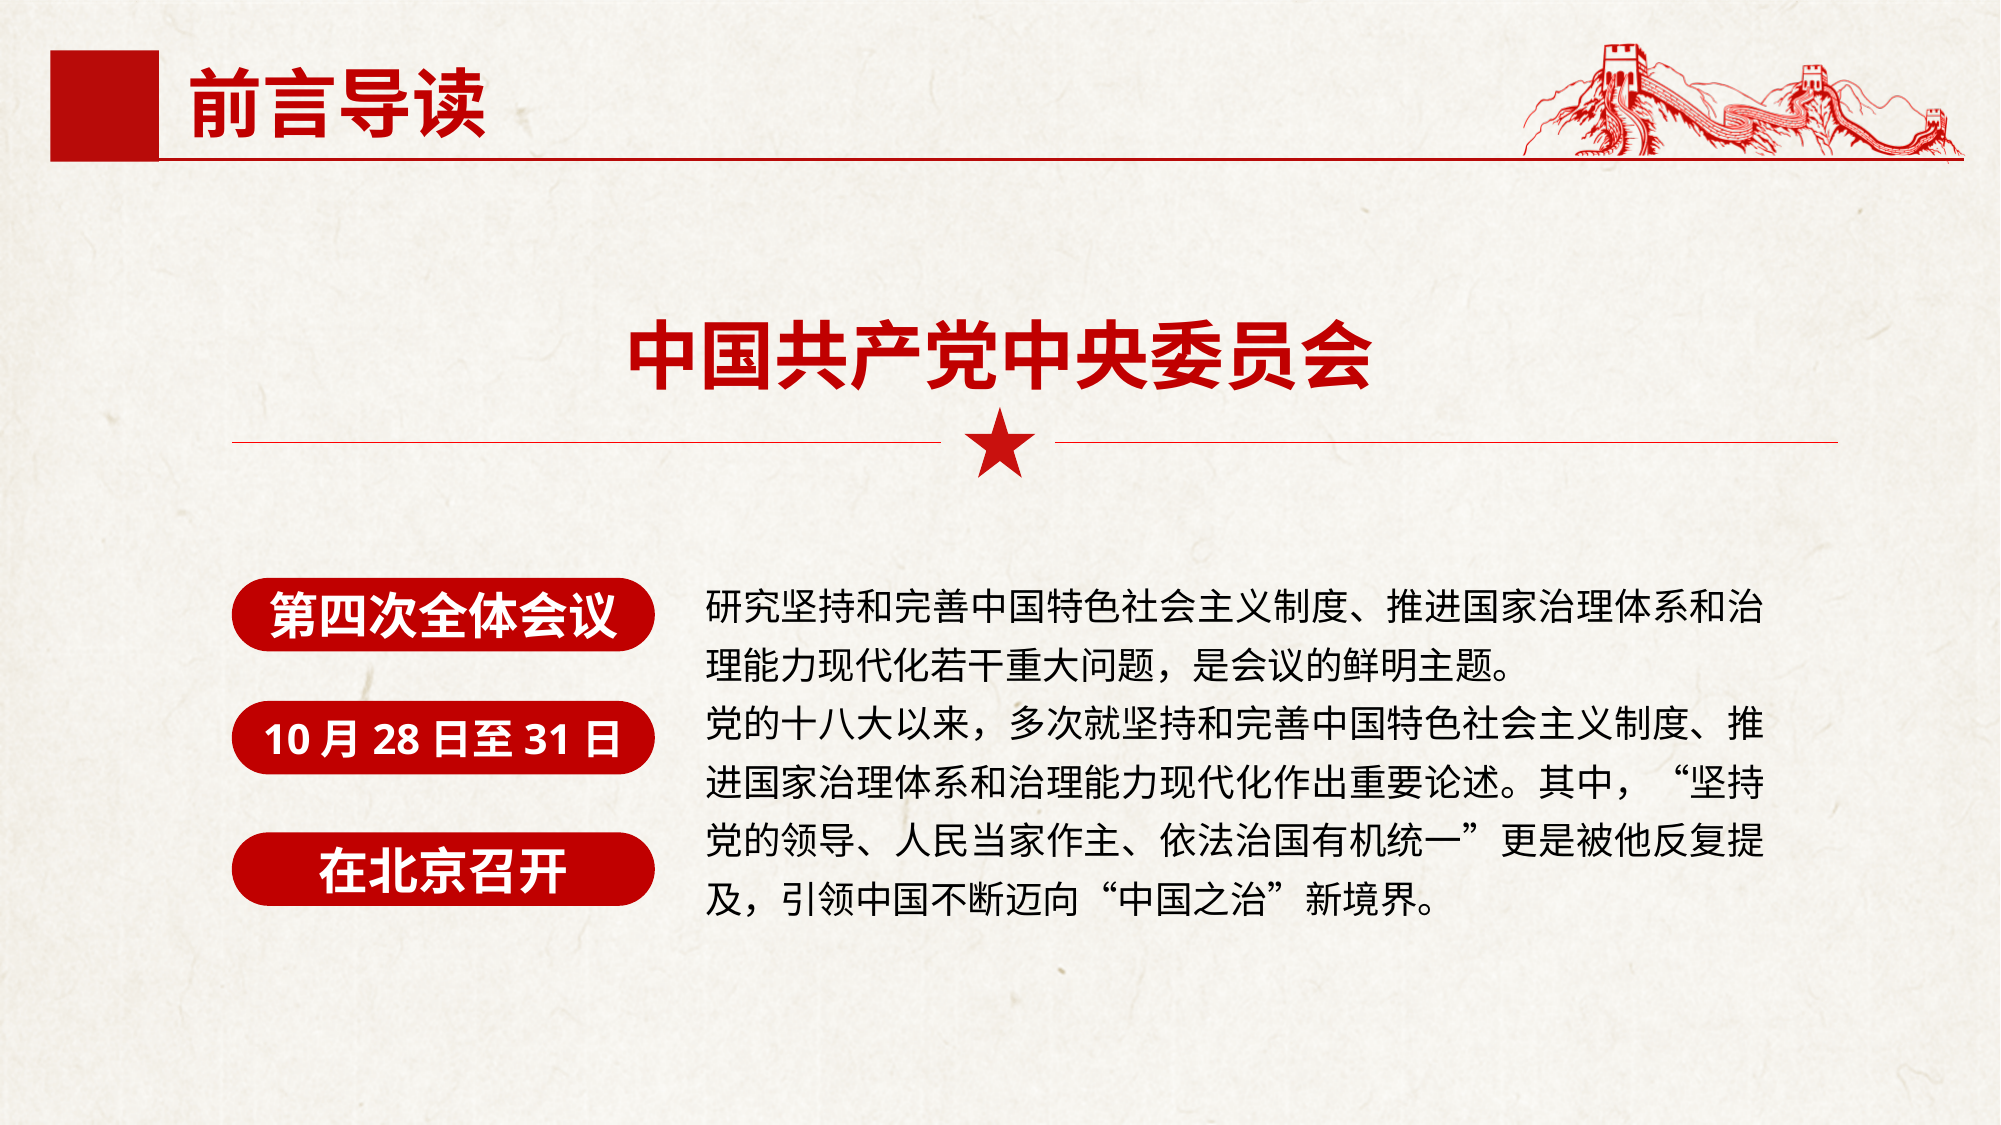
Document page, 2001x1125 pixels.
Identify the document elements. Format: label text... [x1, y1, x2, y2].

text_box 前言导读 [172, 48, 892, 154]
text_box 在北京召开 [231, 832, 655, 906]
text_box 第四次全体会议 [231, 577, 655, 652]
text_box 中国共产党中央委员会 [610, 300, 1390, 406]
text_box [231, 406, 1838, 478]
picture [0, 0, 2001, 1125]
text_box 研究坚持和完善中国特色社会主义制度、推进国家治理体系和治理能力现代化若干重大问题，是会议的鲜明主题。 党的十八大以来，多次就坚持和完善中国特色社会主义制度、推进国家治理体系和治理能力现代化作出重要论述。其中，“坚持党的领导、人民当家作主、依法治国有机统一”更是被他反复提及，引领中国不断迈向“中国之治”新境界。 [690, 562, 1782, 928]
text_box 10月28日至31日 [231, 700, 655, 775]
